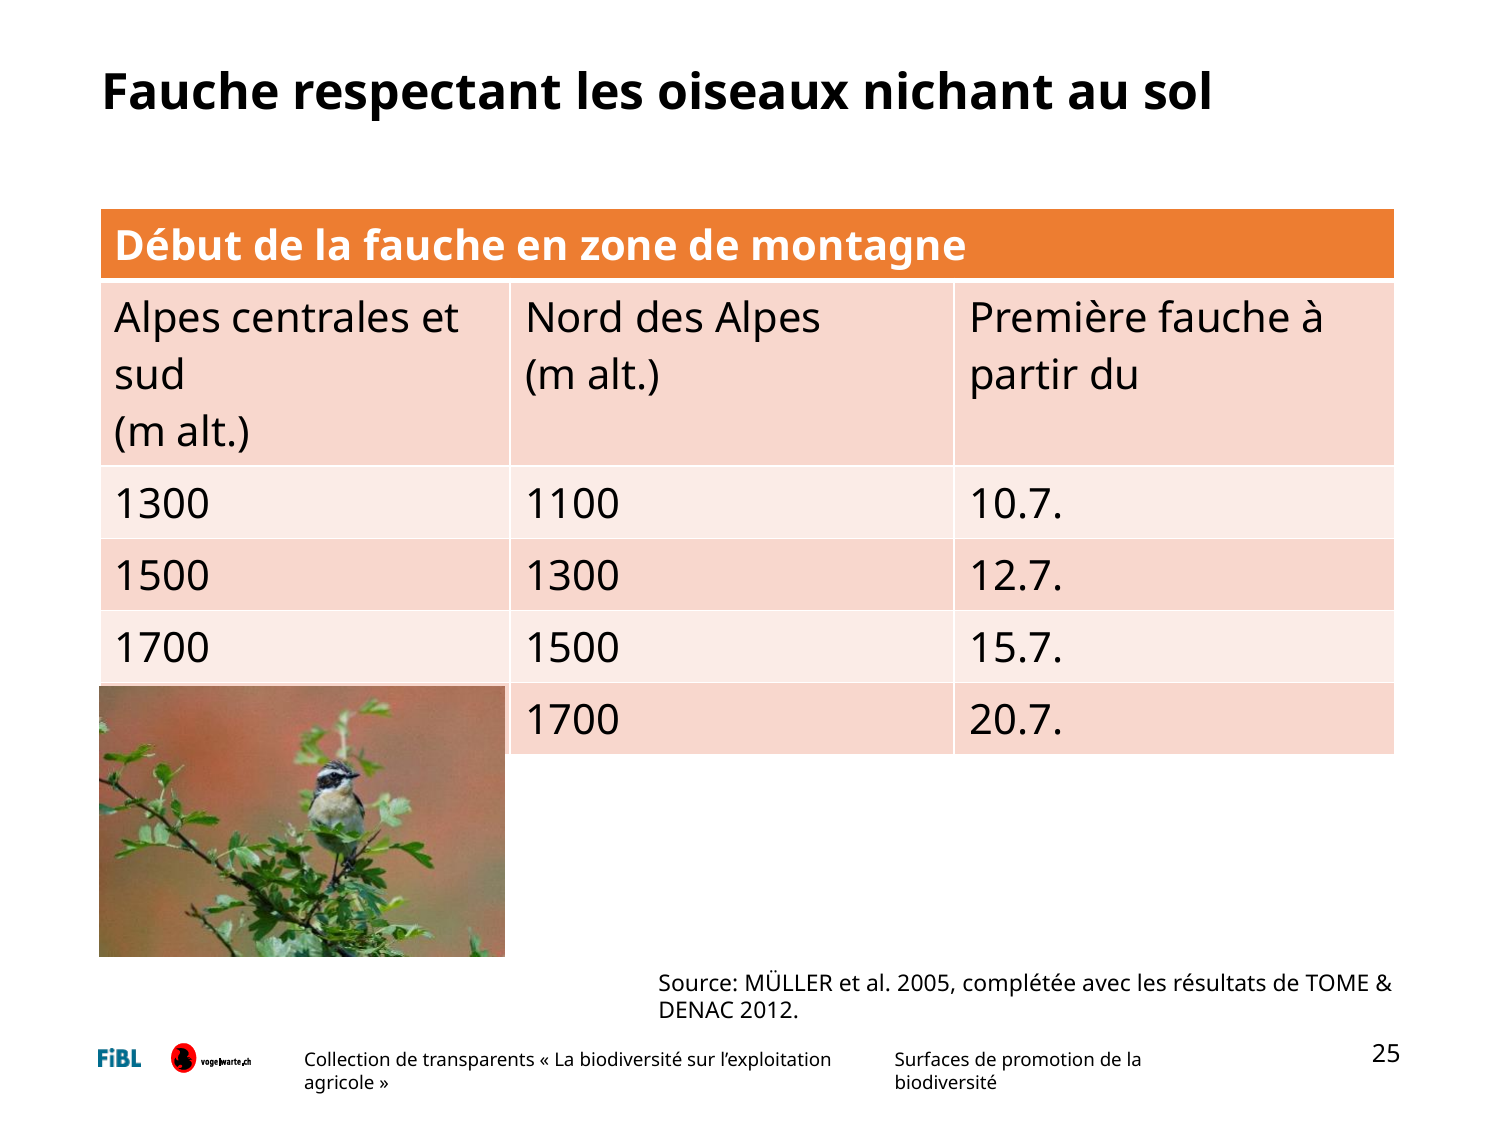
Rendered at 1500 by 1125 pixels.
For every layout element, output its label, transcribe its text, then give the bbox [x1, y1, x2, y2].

picture [98, 1048, 141, 1067]
table_cell Première fauche à partir du [955, 283, 1394, 465]
table_cell 1300 [511, 539, 953, 610]
table_cell Alpes centrales et sud (m alt.) [101, 283, 509, 465]
table_cell 10.7. [955, 467, 1394, 538]
title Fauche respectant les oiseaux nichant au sol [101, 66, 1399, 170]
text_box Source: MÜLLER et al. 2005, complétée avec les résultats de TOME & DENAC 2012. [643, 960, 1477, 1031]
table_cell 1300 [101, 467, 509, 538]
table_cell 20.7. [955, 683, 1394, 754]
table_header Début de la fauche en zone de montagne [101, 209, 1394, 278]
table_cell 1100 [511, 467, 953, 538]
picture [99, 686, 505, 957]
table_cell 1700 [101, 611, 509, 682]
table_cell 1700 [511, 683, 953, 754]
table_cell 1900 [101, 683, 509, 754]
table_cell 1500 [511, 611, 953, 682]
table_cell 12.7. [955, 539, 1394, 610]
table_cell 1500 [101, 539, 509, 610]
table_cell 15.7. [955, 611, 1394, 682]
table_cell Nord des Alpes (m alt.) [511, 283, 953, 465]
slide_number 25 [1270, 1031, 1401, 1080]
